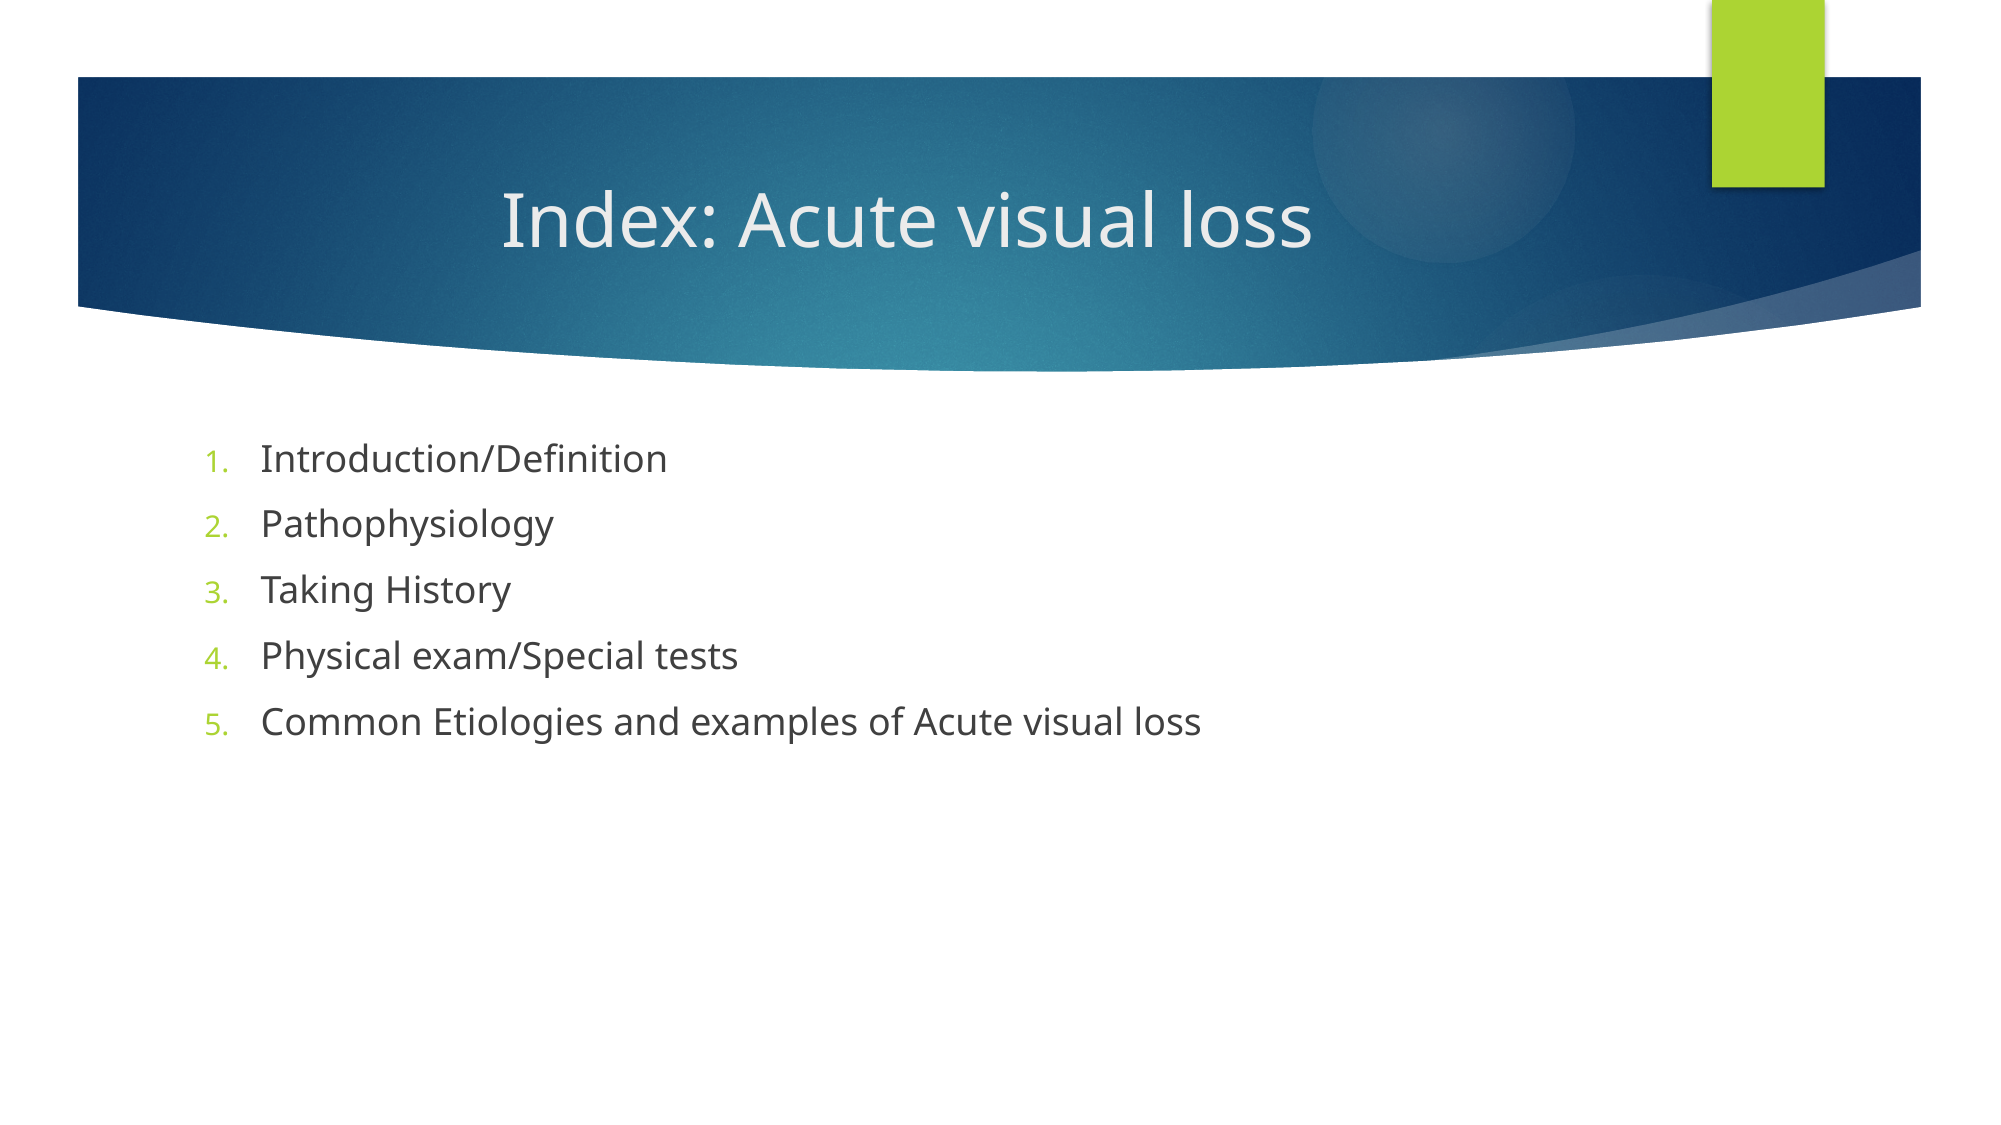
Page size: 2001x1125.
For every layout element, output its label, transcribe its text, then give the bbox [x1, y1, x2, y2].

title Index: Acute visual loss [189, 159, 1627, 276]
list Introduction/Definition Pathophysiology Taking History Physical exam/Special tests Common Etiologies and examples of Acute visual loss [189, 427, 1627, 988]
